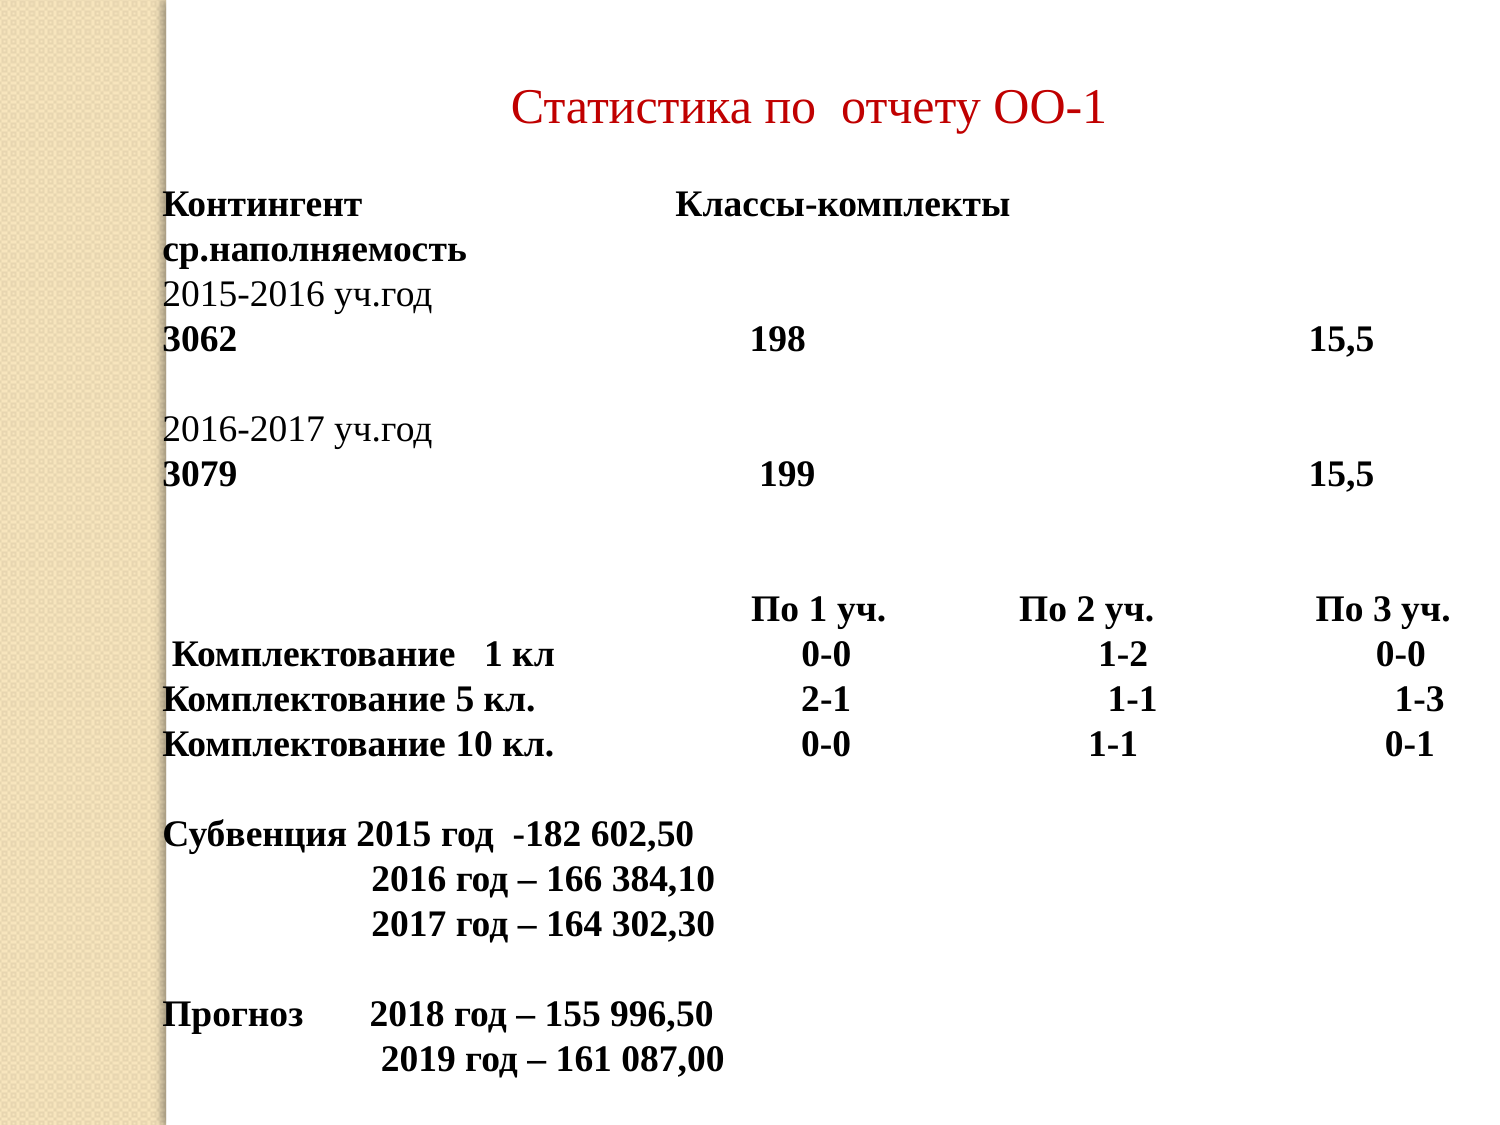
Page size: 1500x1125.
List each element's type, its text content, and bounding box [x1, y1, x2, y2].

text_box Статистика по отчету ОО-1 Контингент Классы-комплекты ср.наполняемость 2015-2016 уч.год 3062 198 15,5 2016-2017 уч.год 3079 199 15,5 По 1 уч. По 2 уч. По 3 уч. Комплектование 1 кл 0-0 1-2 0-0 Комплектование 5 кл. 2-1 1-1 1-3 Комплектование 10 кл. 0-0 1-1 0-1 Субвенция 2015 год -182 602,50 2016 год – 166 384,10 2017 год – 164 302,30 Прогноз 2018 год – 155 996,50 2019 год – 161 087,00 [147, 66, 1471, 1125]
